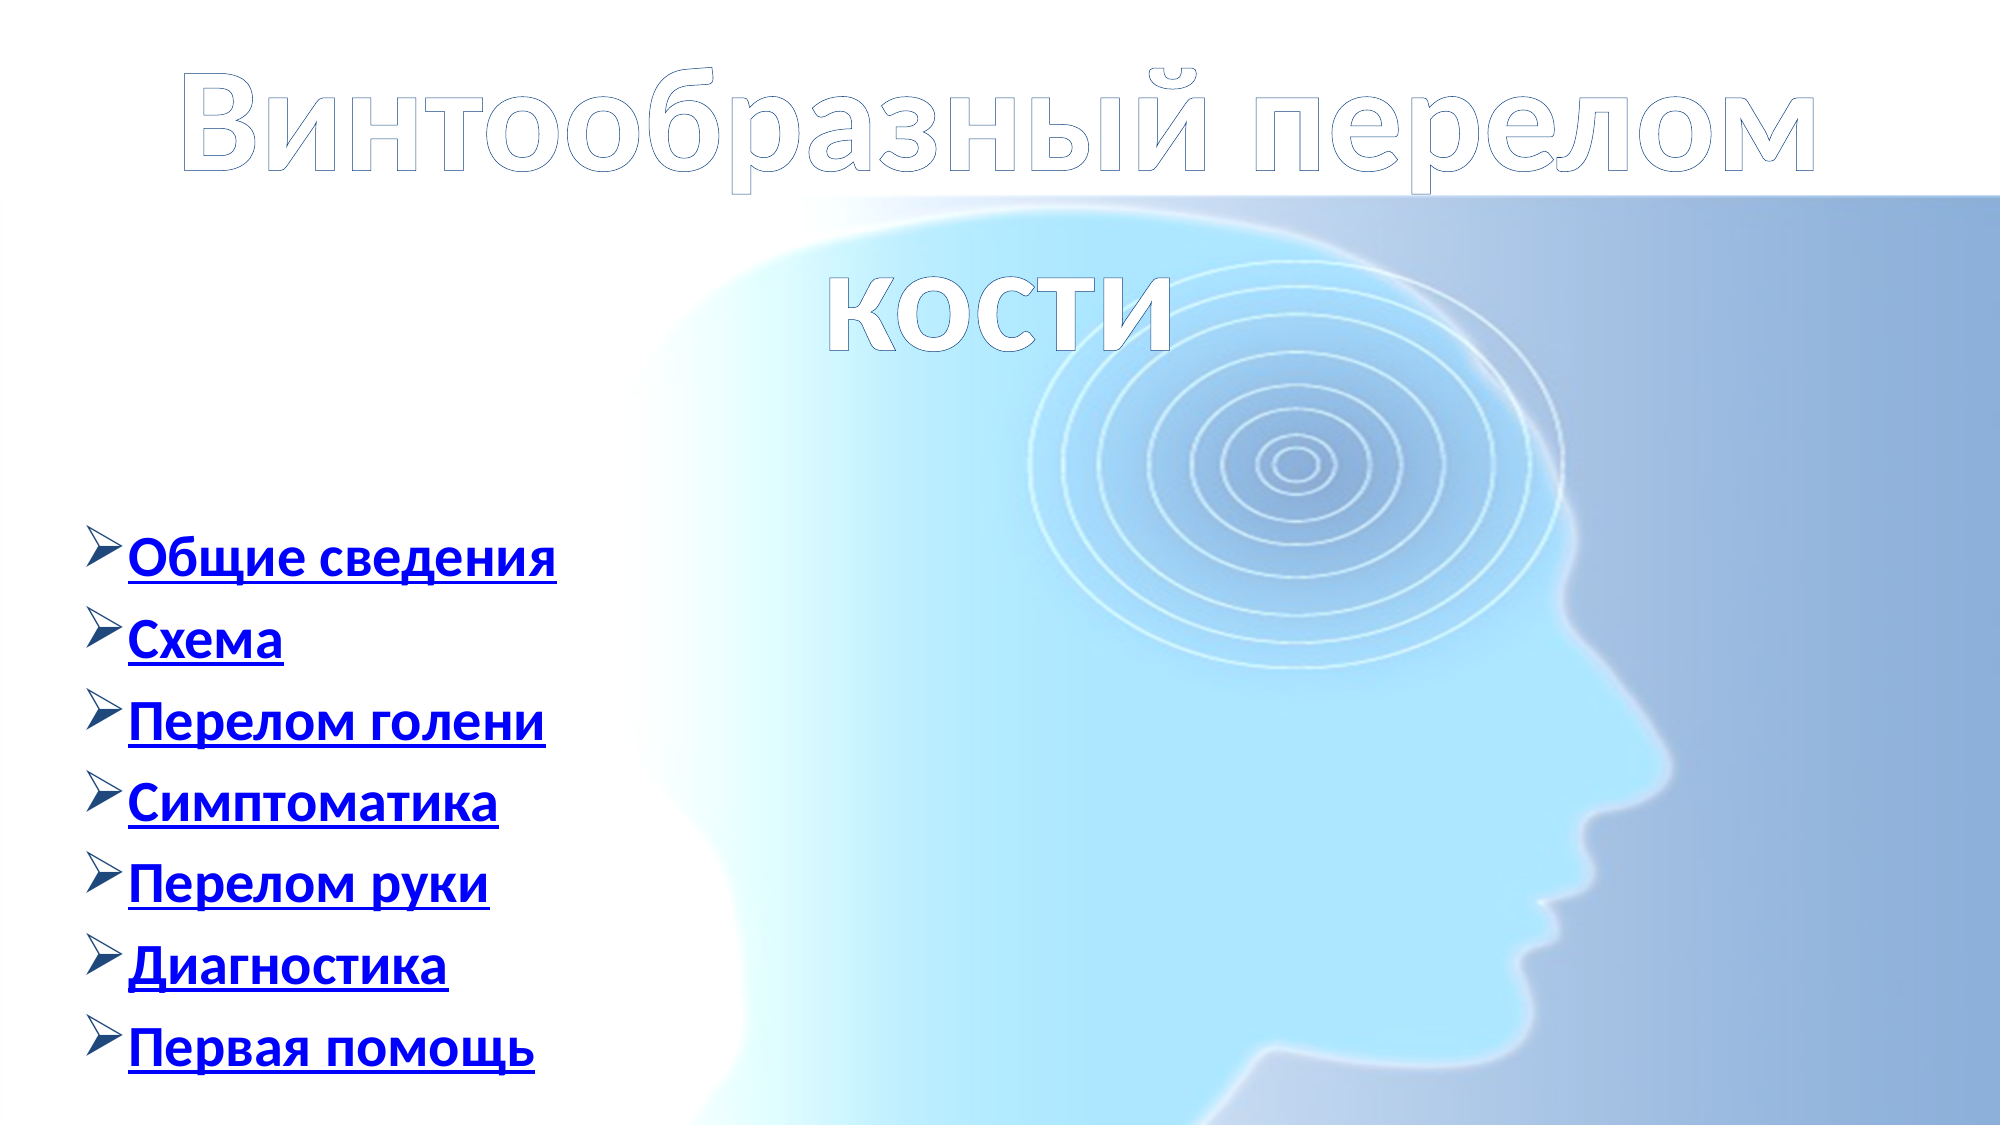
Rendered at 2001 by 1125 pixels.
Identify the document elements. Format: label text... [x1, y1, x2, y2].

title Винтообразный перелом кости [150, 0, 1850, 402]
picture [0, 0, 2000, 1125]
subtitle Общие сведения Схема Перелом голени Симптоматика Перелом руки Диагностика Первая помощь [66, 511, 607, 1094]
